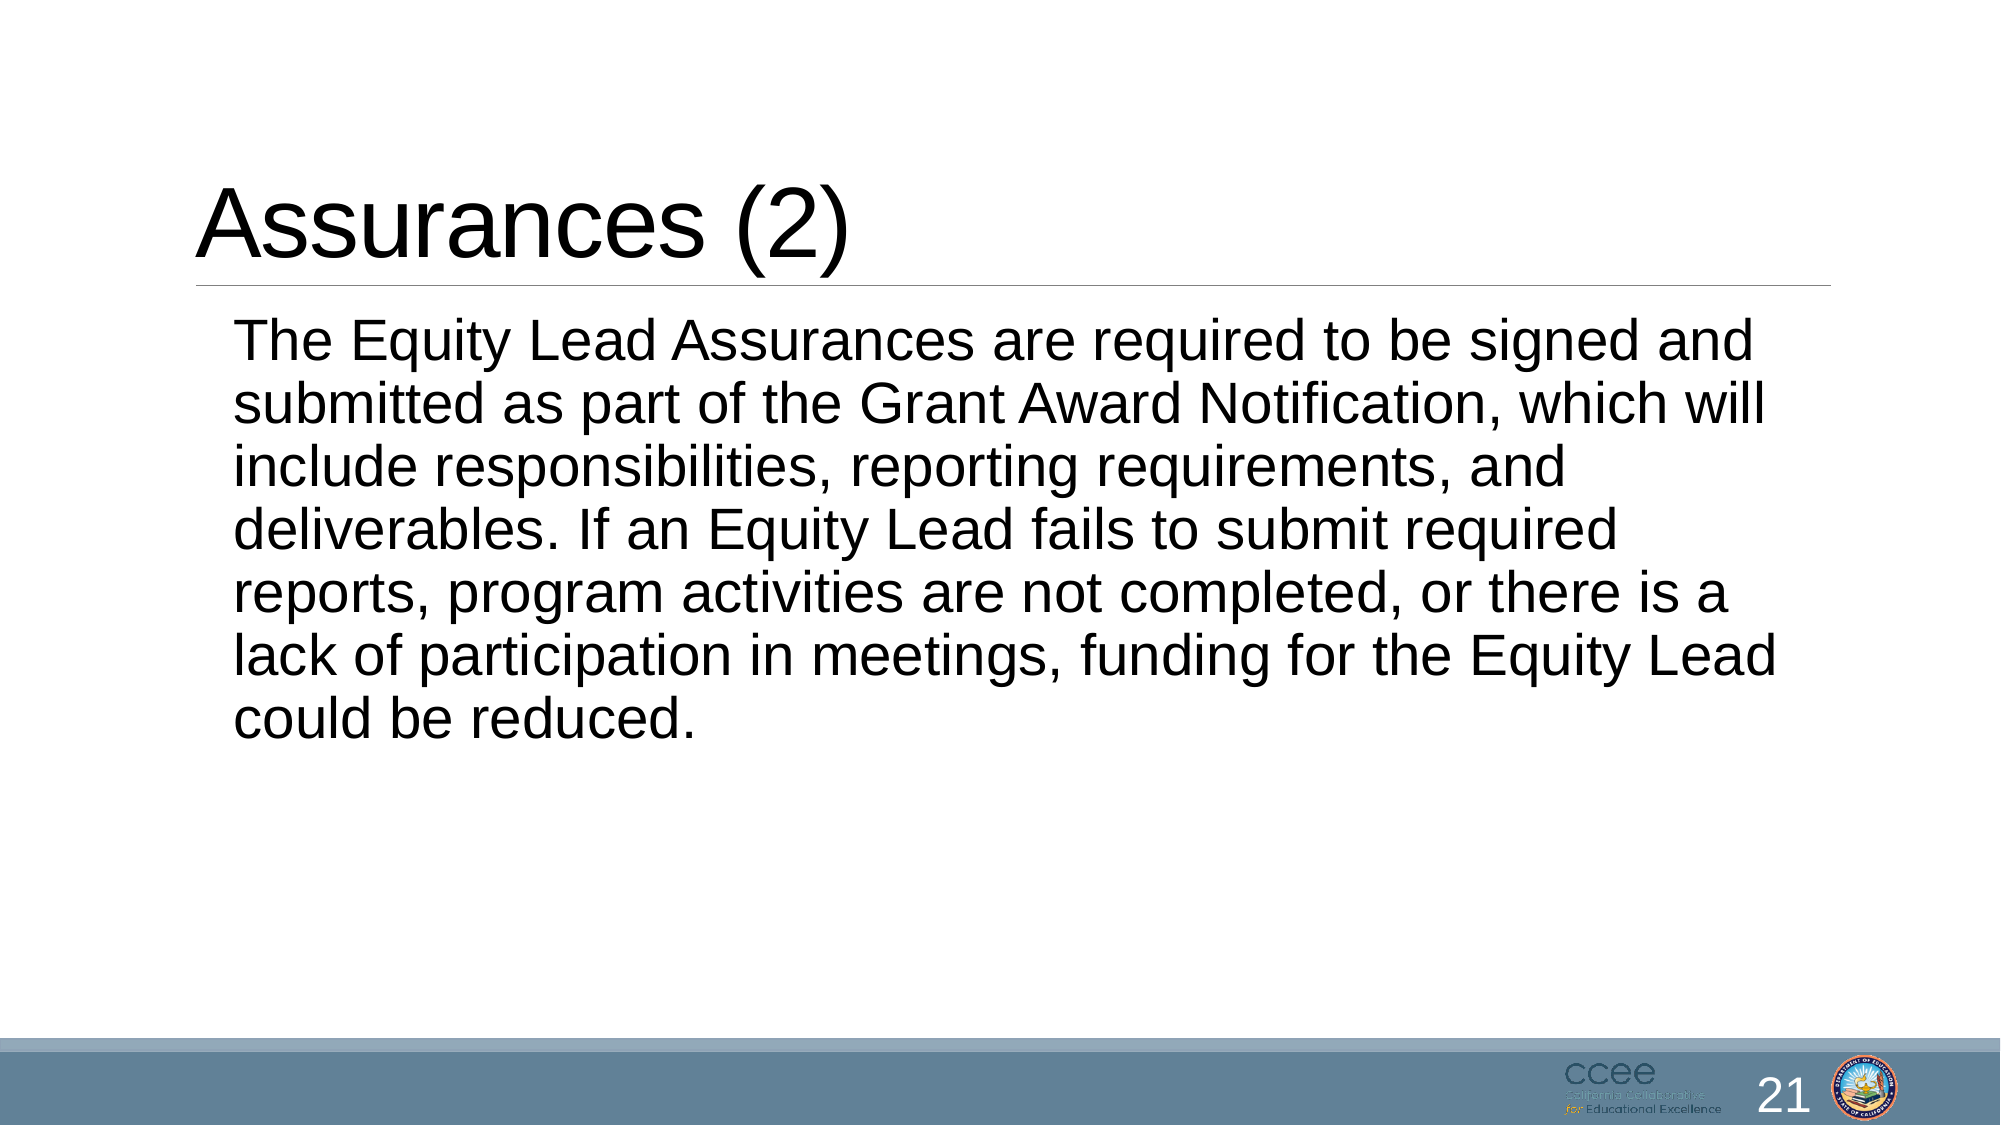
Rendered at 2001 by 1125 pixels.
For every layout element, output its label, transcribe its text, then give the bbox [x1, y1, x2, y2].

list The Equity Lead Assurances are required to be signed and submitted as part of the Grant Award Notification, which will include responsibilities, reporting requirements, and deliverables. If an Equity Lead fails to submit required reports, program activities are not completed, or there is a lack of participation in meetings, funding for the Equity Lead could be reduced. [180, 302, 1830, 1018]
picture [1564, 1063, 1721, 1115]
slide_number 21 [1738, 1059, 1827, 1125]
picture [1831, 1055, 1899, 1122]
title Assurances (2) [180, 47, 1830, 285]
